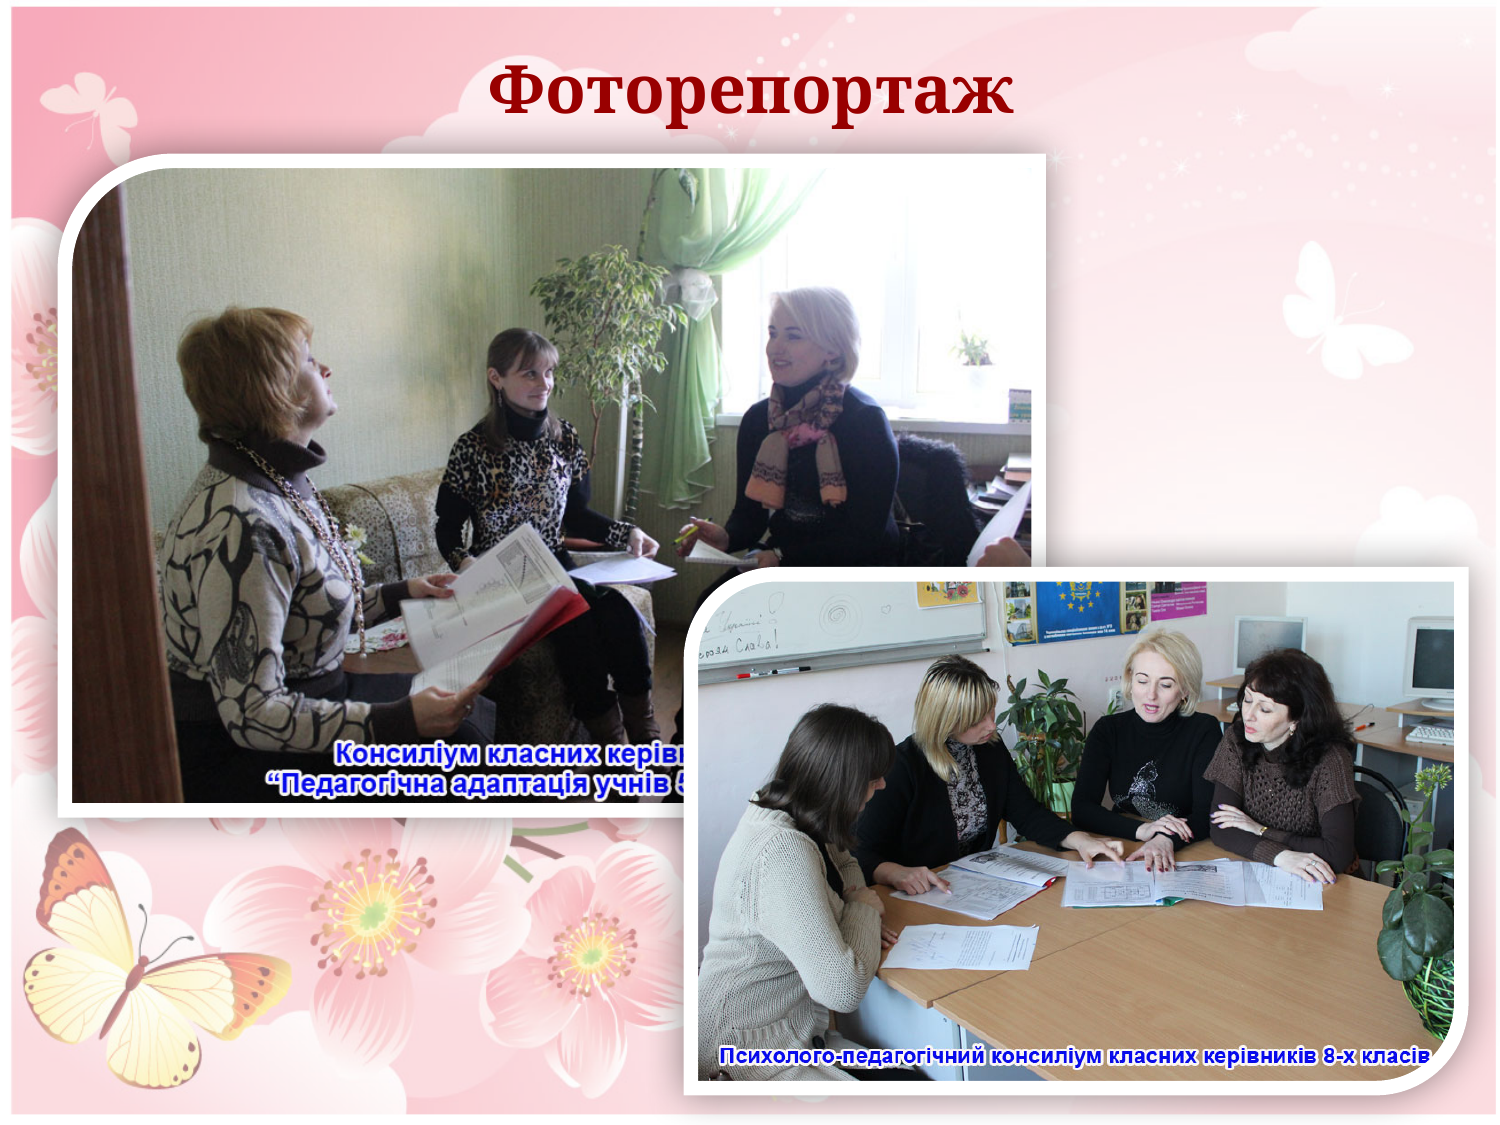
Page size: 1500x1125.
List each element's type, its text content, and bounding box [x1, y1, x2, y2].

picture [64, 160, 1462, 1089]
title Фоторепортаж [76, 11, 1427, 163]
